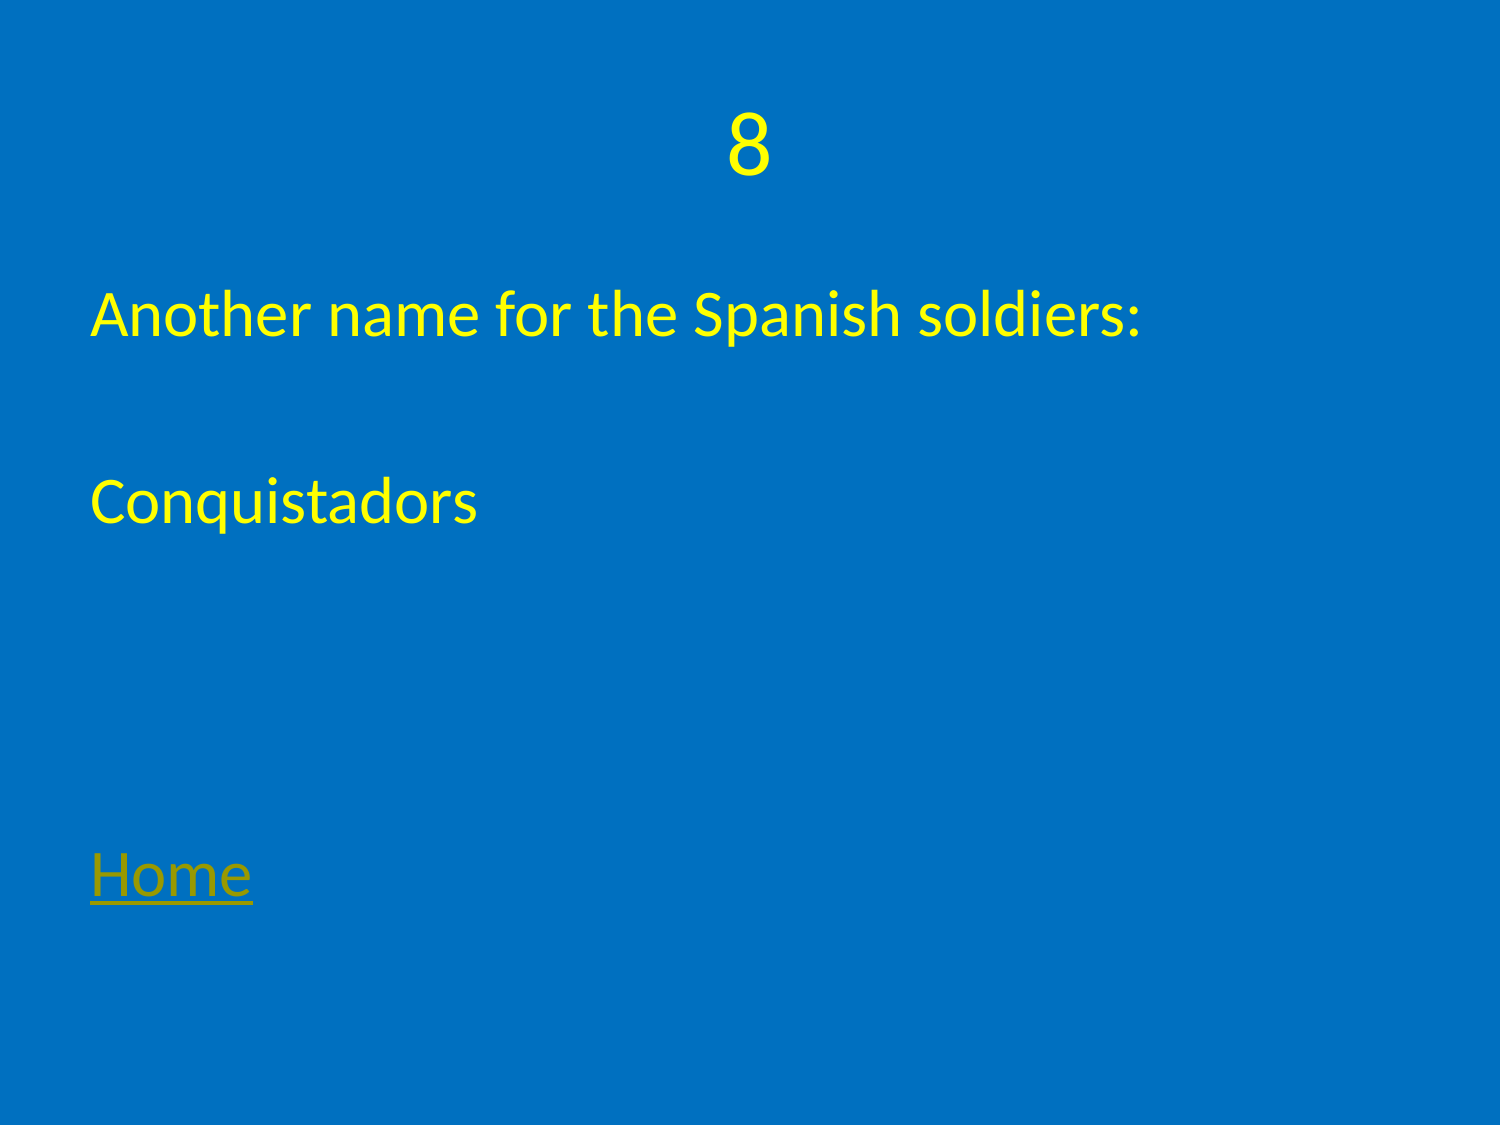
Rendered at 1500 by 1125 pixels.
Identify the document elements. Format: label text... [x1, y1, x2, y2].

title 8 [75, 45, 1425, 233]
list Another name for the Spanish soldiers: Conquistadors Home [75, 262, 1425, 1005]
